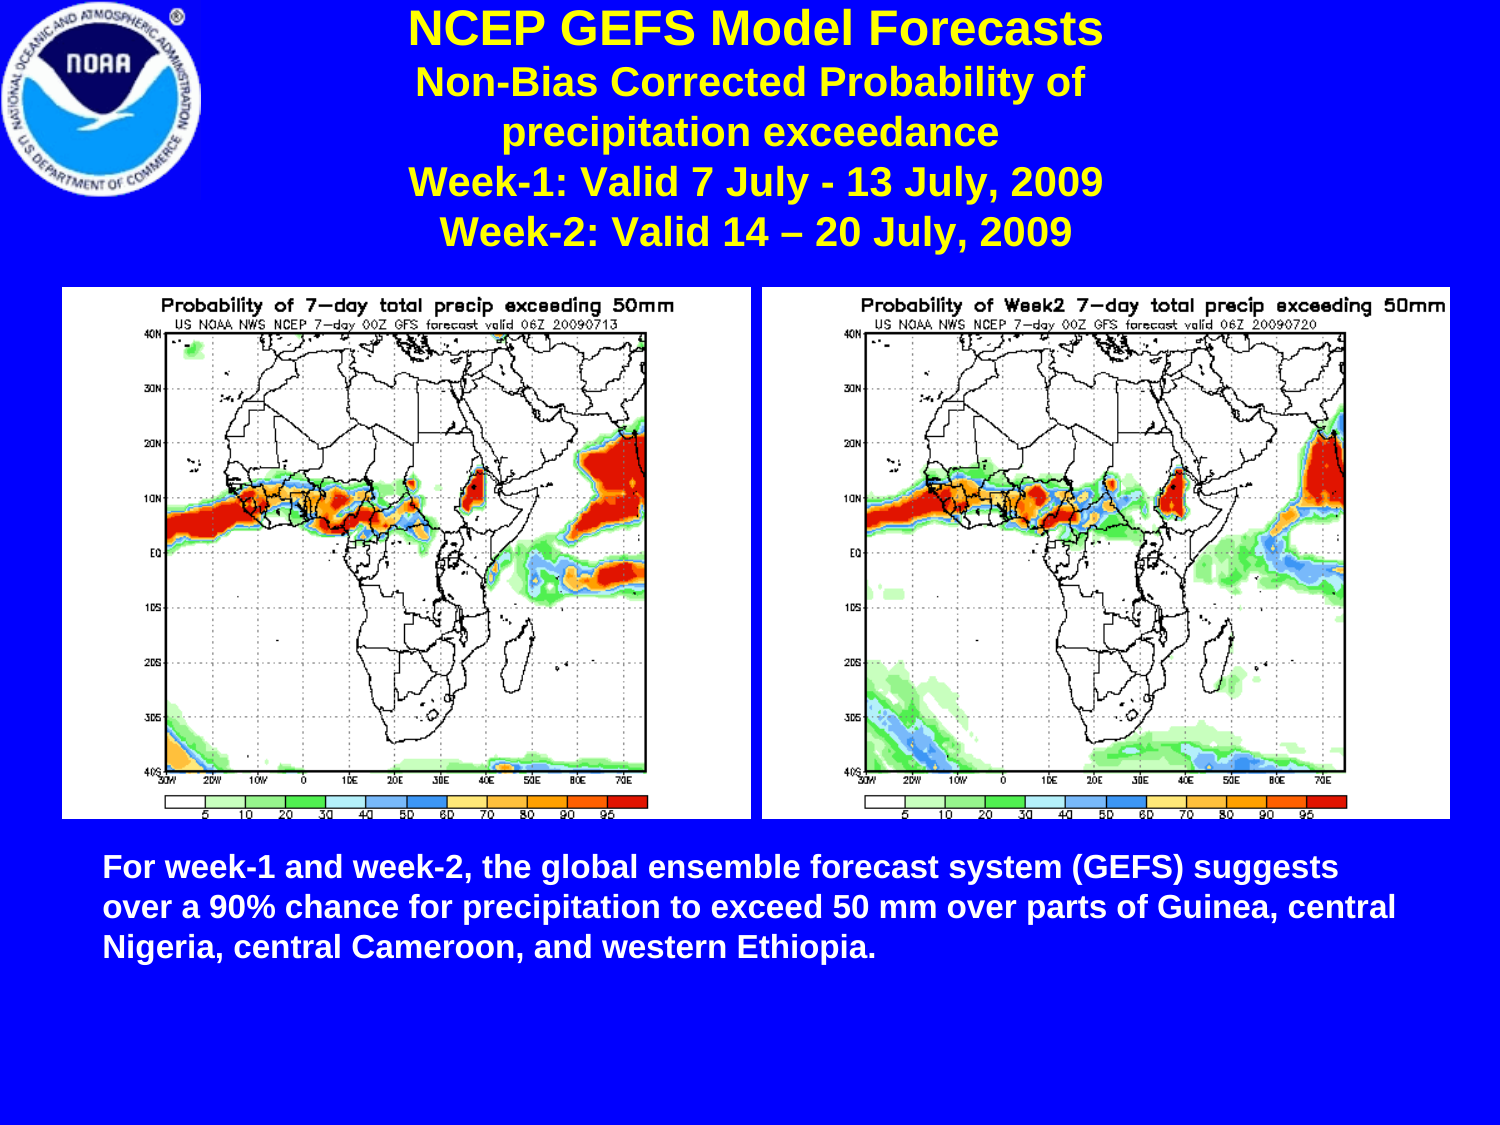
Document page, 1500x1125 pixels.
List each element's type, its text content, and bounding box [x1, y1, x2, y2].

picture [762, 287, 1450, 819]
text_box For week-1 and week-2, the global ensemble forecast system (GEFS) suggests over a 90% chance for precipitation to exceed 50 mm over parts of Guinea, central Nigeria, central Cameroon, and western Ethiopia. [87, 837, 1425, 973]
picture [62, 287, 750, 819]
picture [0, 0, 200, 200]
title NCEP GEFS Model Forecasts Non-Bias Corrected Probability of precipitation exceedance Week-1: Valid 7 July - 13 July, 2009 Week-2: Valid 14 – 20 July, 2009 [125, 50, 1388, 200]
